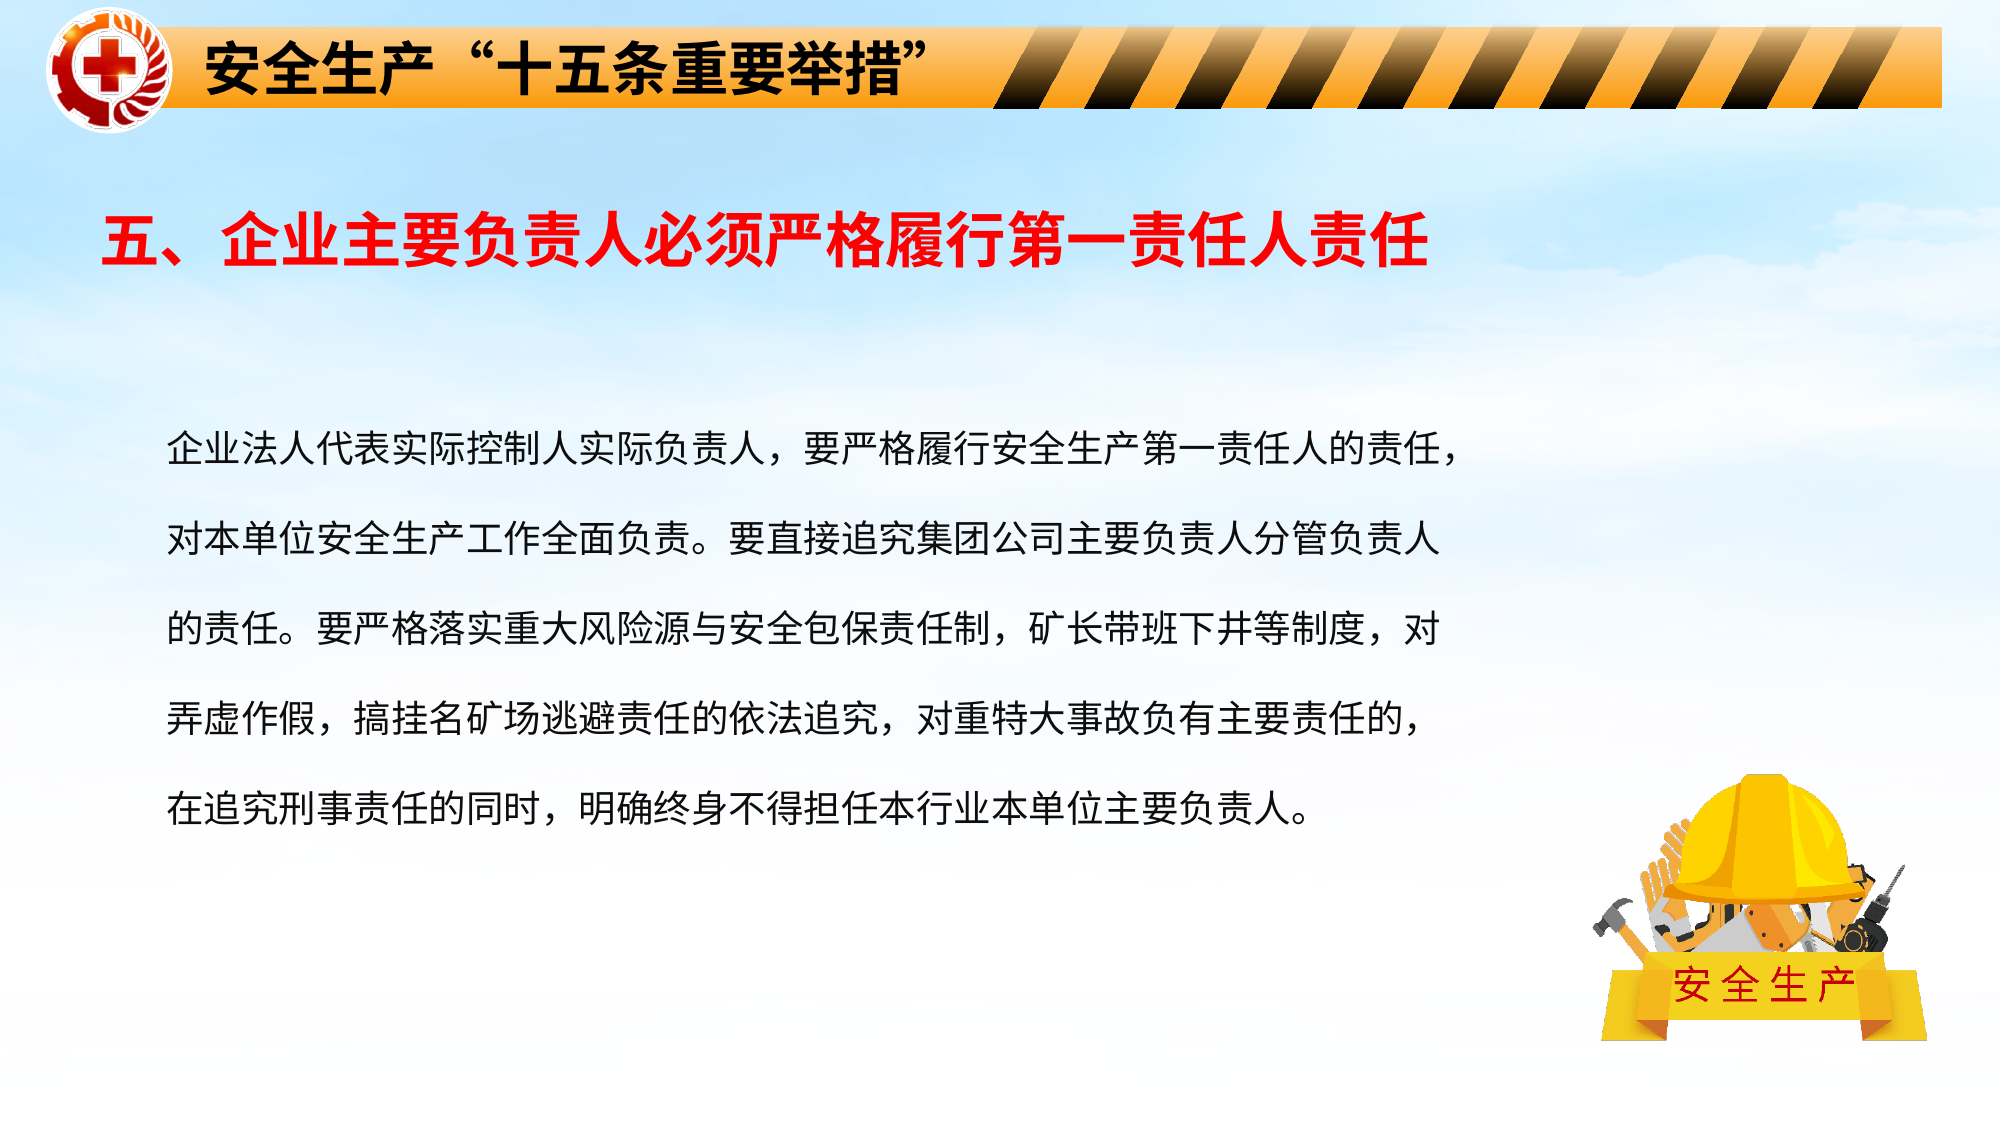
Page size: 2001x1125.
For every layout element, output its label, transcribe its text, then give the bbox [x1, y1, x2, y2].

text_box 五、企业主要负责人必须严格履行第一责任人责任 [84, 194, 1630, 282]
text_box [46, 6, 1942, 134]
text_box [0, 0, 2000, 1125]
text_box 企业法人代表实际控制人实际负责人，要严格履行安全生产第一责任人的责任，对本单位安全生产工作全面负责。要直接追究集团公司主要负责人分管负责人的责任。要严格落实重大风险源与安全包保责任制，矿长带班下井等制度，对弄虚作假，搞挂名矿场逃避责任的依法追究，对重特大事故负有主要责任的，在追究刑事责任的同时，明确终身不得担任本行业本单位主要负责人。 [151, 372, 1463, 838]
picture [1516, 731, 2000, 1095]
